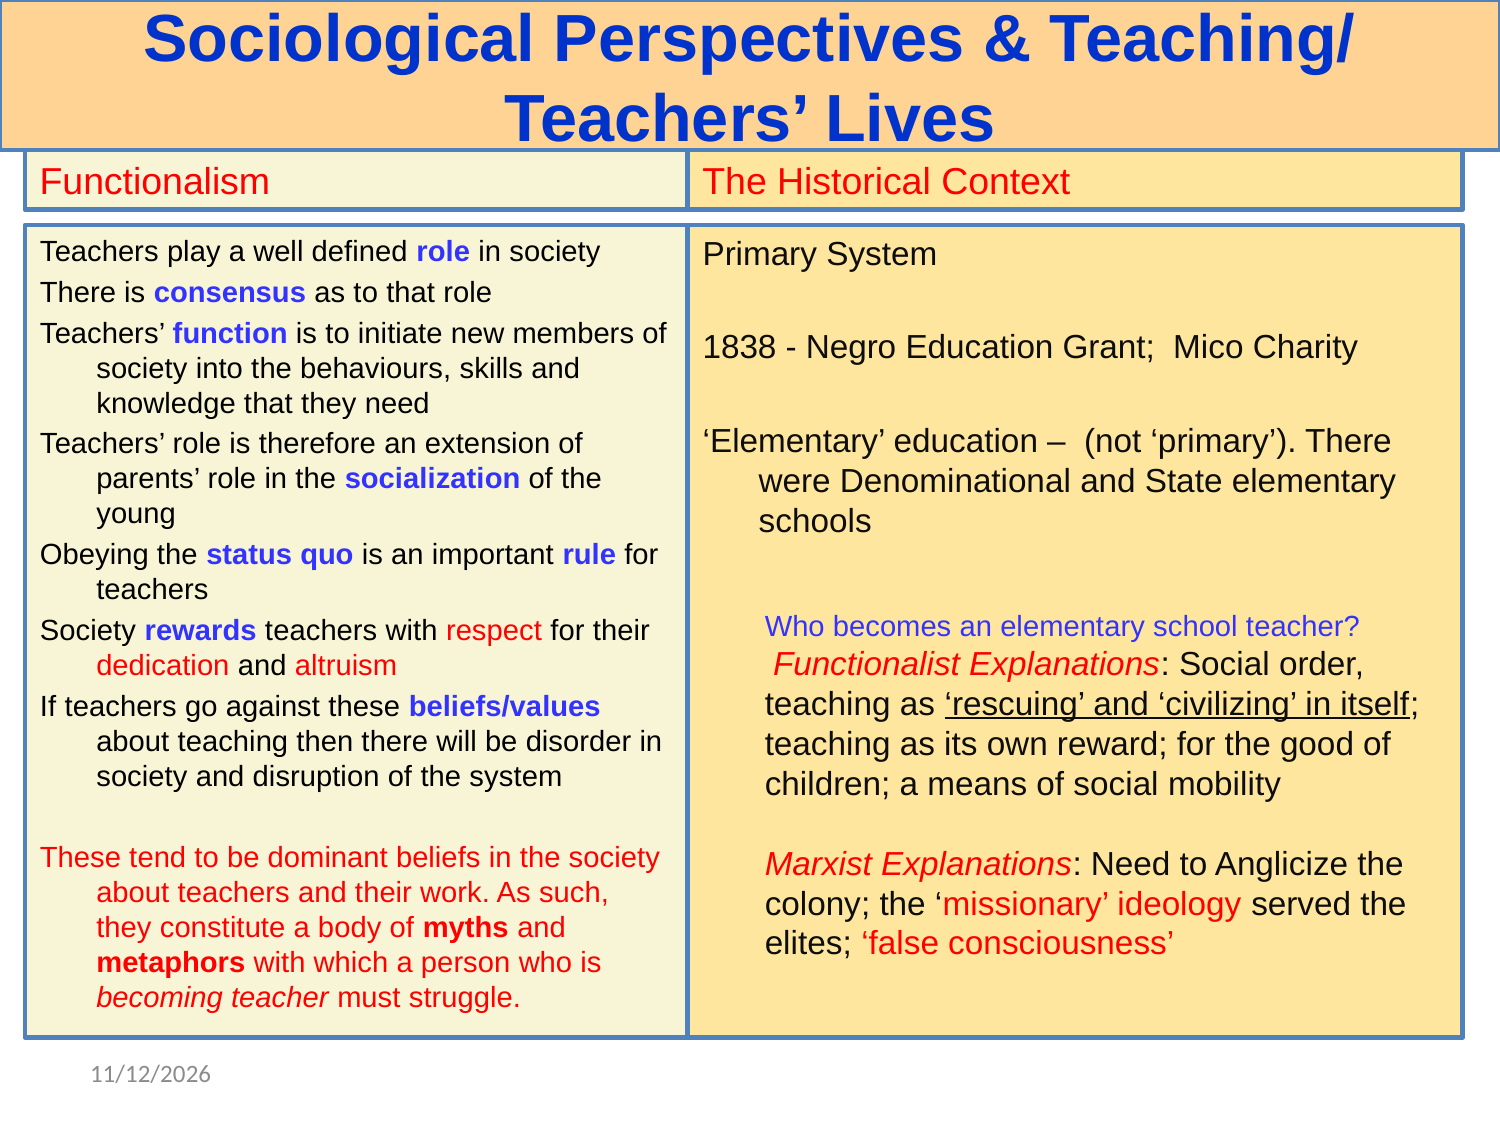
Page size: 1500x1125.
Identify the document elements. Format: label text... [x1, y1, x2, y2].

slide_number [75, 1042, 425, 1103]
list Primary System 1838 - Negro Education Grant; Mico Charity ‘Elementary’ education – (not ‘primary’). There were Denominational and State elementary schools [687, 224, 1463, 1038]
text_box Who becomes an elementary school teacher? Functionalist Explanations: Social order, teaching as ‘rescuing’ and ‘civilizing’ in itself; teaching as its own reward; for the good of children; a means of social mobility Marxist Explanations: Need to Anglicize the colony; the ‘missionary’ ideology served the elites; ‘false consciousness’ [750, 599, 1450, 969]
list Teachers play a well defined role in society There is consensus as to that role Teachers’ function is to initiate new members of society into the behaviours, skills and knowledge that they need Teachers’ role is therefore an extension of parents’ role in the socialization of the young Obeying the status quo is an important rule for teachers Society rewards teachers with respect for their dedication and altruism If teachers go against these beliefs/values about teaching then there will be disorder in society and disruption of the system These tend to be dominant beliefs in the society about teachers and their work. As such, they constitute a body of myths and metaphors with which a person who is becoming teacher must struggle. [24, 224, 687, 1038]
text_box Functionalism [24, 149, 687, 210]
text_box The Historical Context [687, 149, 1463, 210]
title Sociological Perspectives & Teaching/ Teachers’ Lives [0, 0, 1500, 150]
